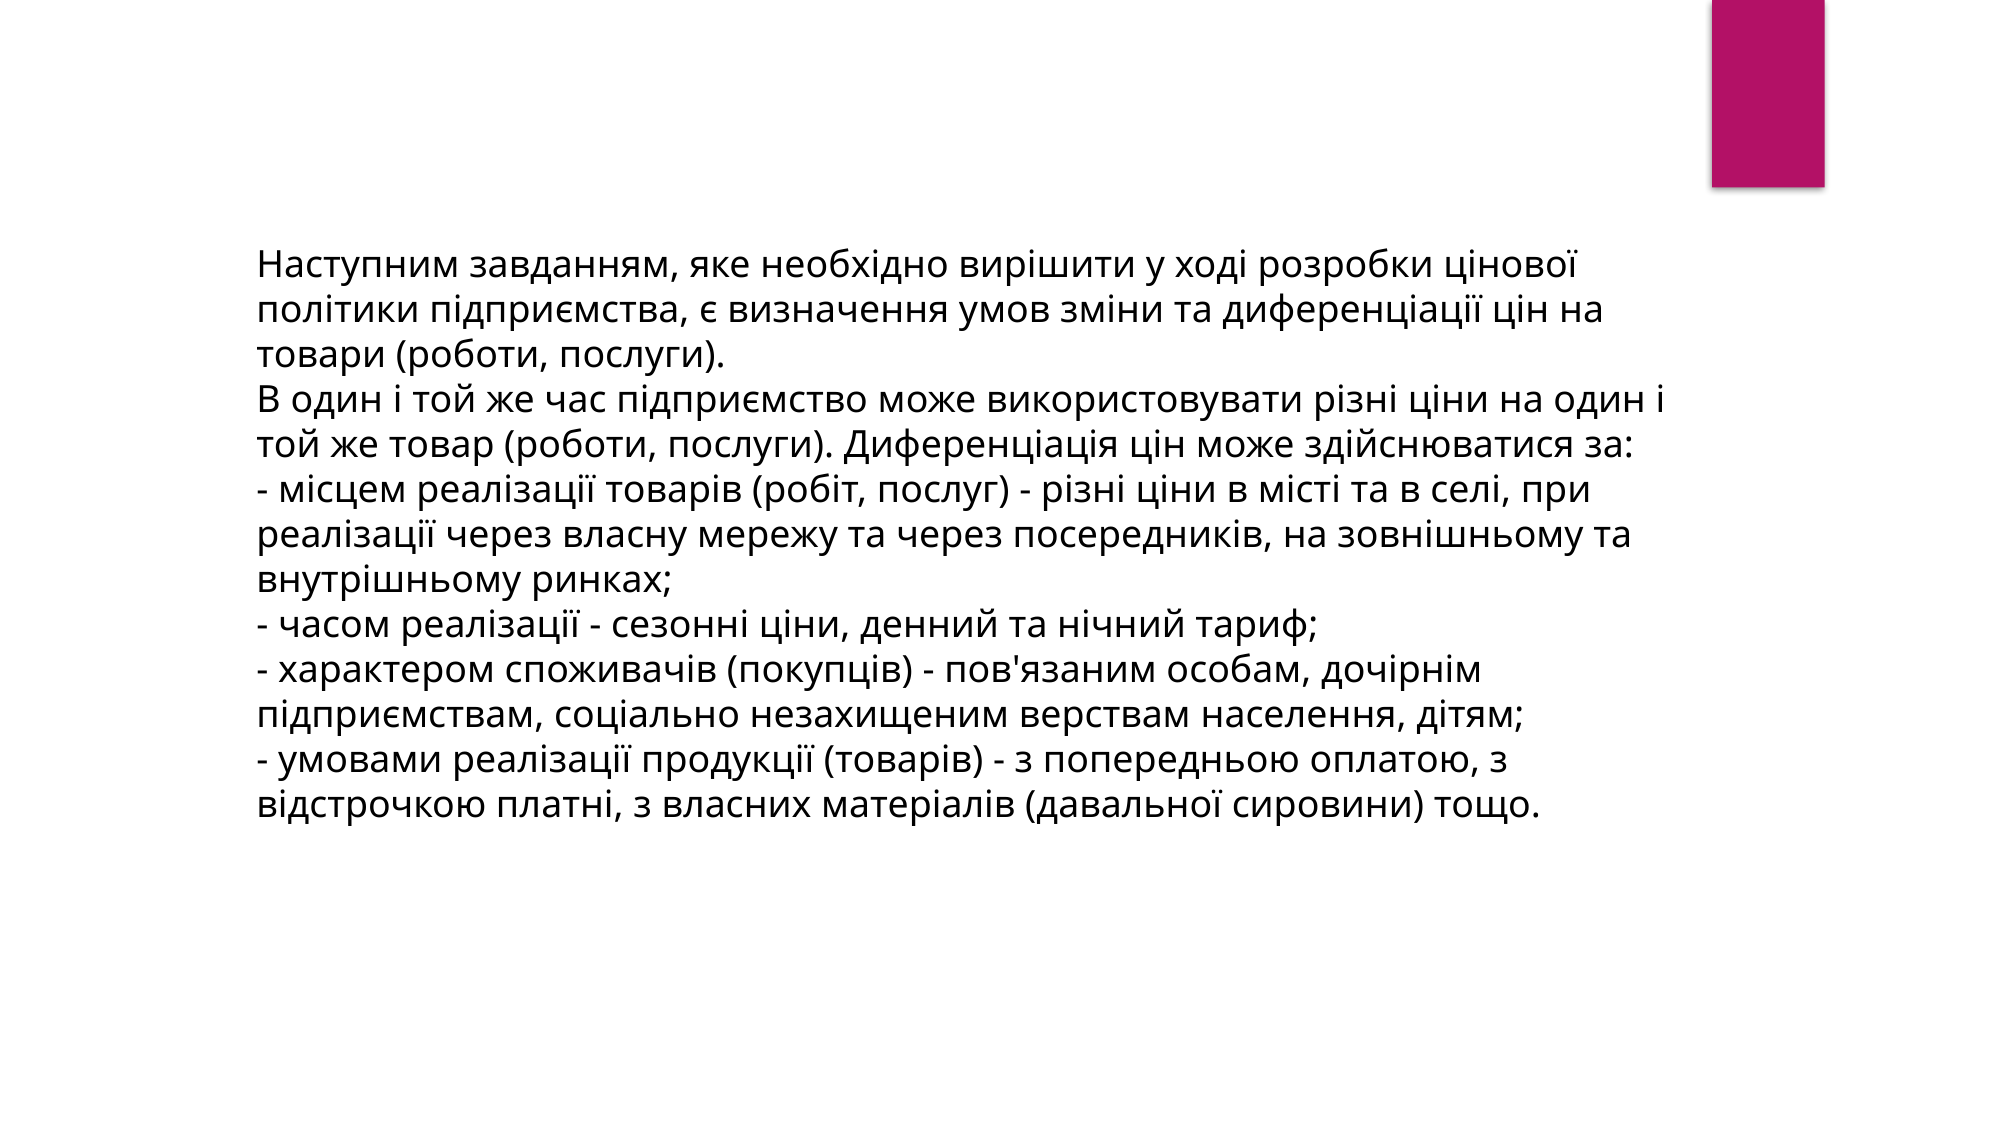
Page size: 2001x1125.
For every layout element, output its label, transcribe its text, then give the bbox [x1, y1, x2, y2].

text_box Наступним завданням, яке необхідно вирішити у ході розробки цінової політики підприємства, є визначення умов зміни та диференціації цін на товари (роботи, послуги). В один і той же час підприємство може використовувати різні ціни на один і той же товар (роботи, послуги). Диференціація цін може здійснюватися за: - місцем реалізації товарів (робіт, послуг) - різні ціни в місті та в селі, при реалізації через власну мережу та через посередників, на зовнішньому та внутрішньому ринках; - часом реалізації - сезонні ціни, денний та нічний тариф; - характером споживачів (покупців) - пов'язаним особам, дочірнім підприємствам, соціально незахищеним верствам населення, дітям; - умовами реалізації продукції (товарів) - з попередньою оплатою, з відстрочкою платні, з власних матеріалів (давальної сировини) тощо. [241, 232, 1705, 832]
